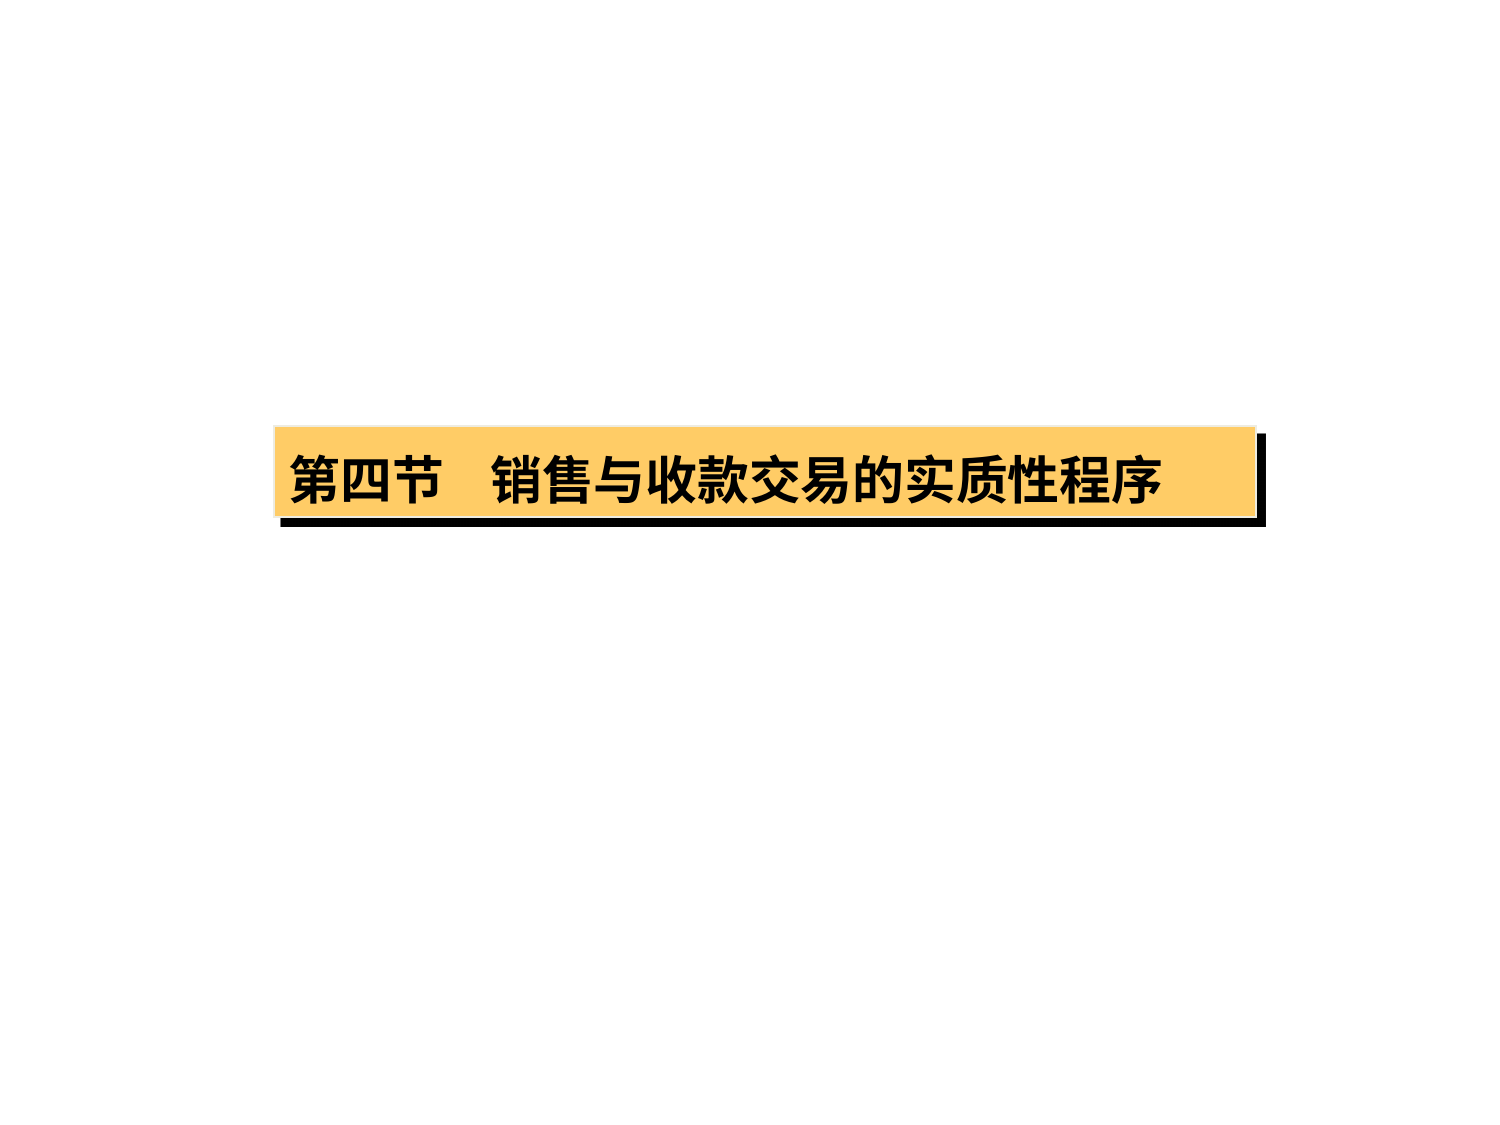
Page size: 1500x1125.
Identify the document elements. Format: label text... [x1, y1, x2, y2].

text_box 第四节 销售与收款交易的实质性程序 [273, 426, 1256, 518]
